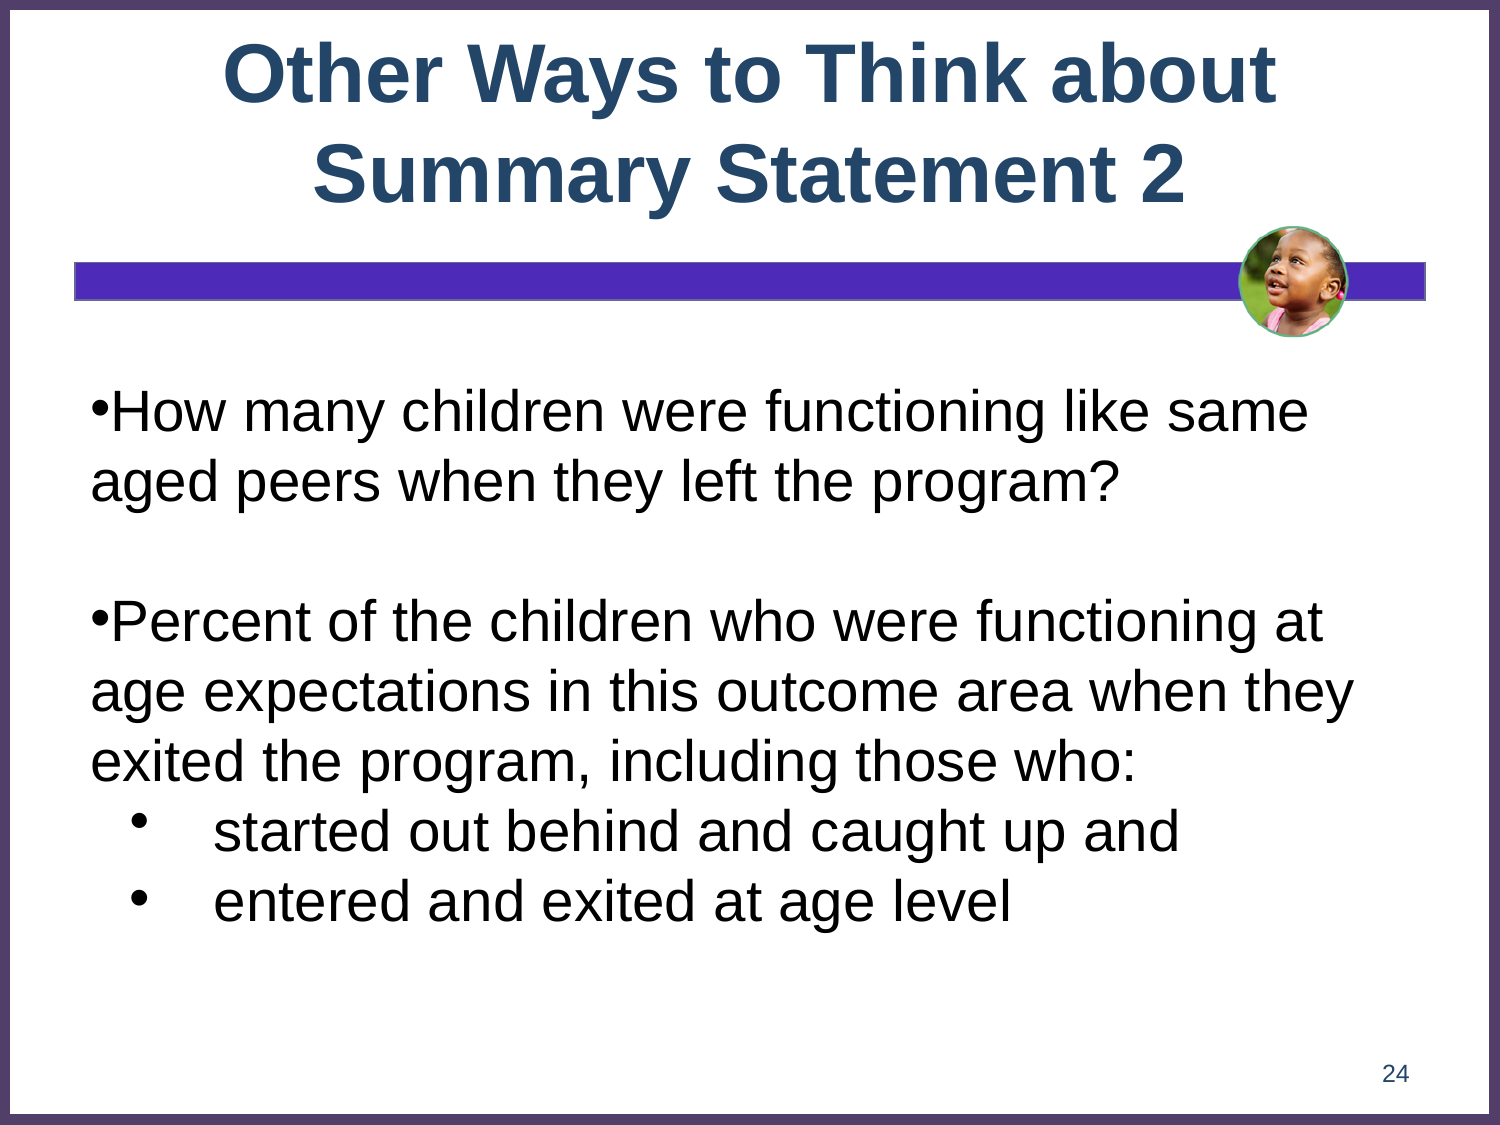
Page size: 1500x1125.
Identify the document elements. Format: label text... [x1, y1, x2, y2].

picture [1237, 224, 1350, 338]
title Other Ways to Think about Summary Statement 2 [87, 24, 1413, 213]
text_box [487, 48, 638, 164]
slide_number 24 [1074, 1042, 1425, 1103]
text_box How many children were functioning like same aged peers when they left the program? Percent of the children who were functioning at age expectations in this outcome area when they exited the program, including those who: started out behind and caught up and entered and exited at age level [75, 365, 1407, 941]
